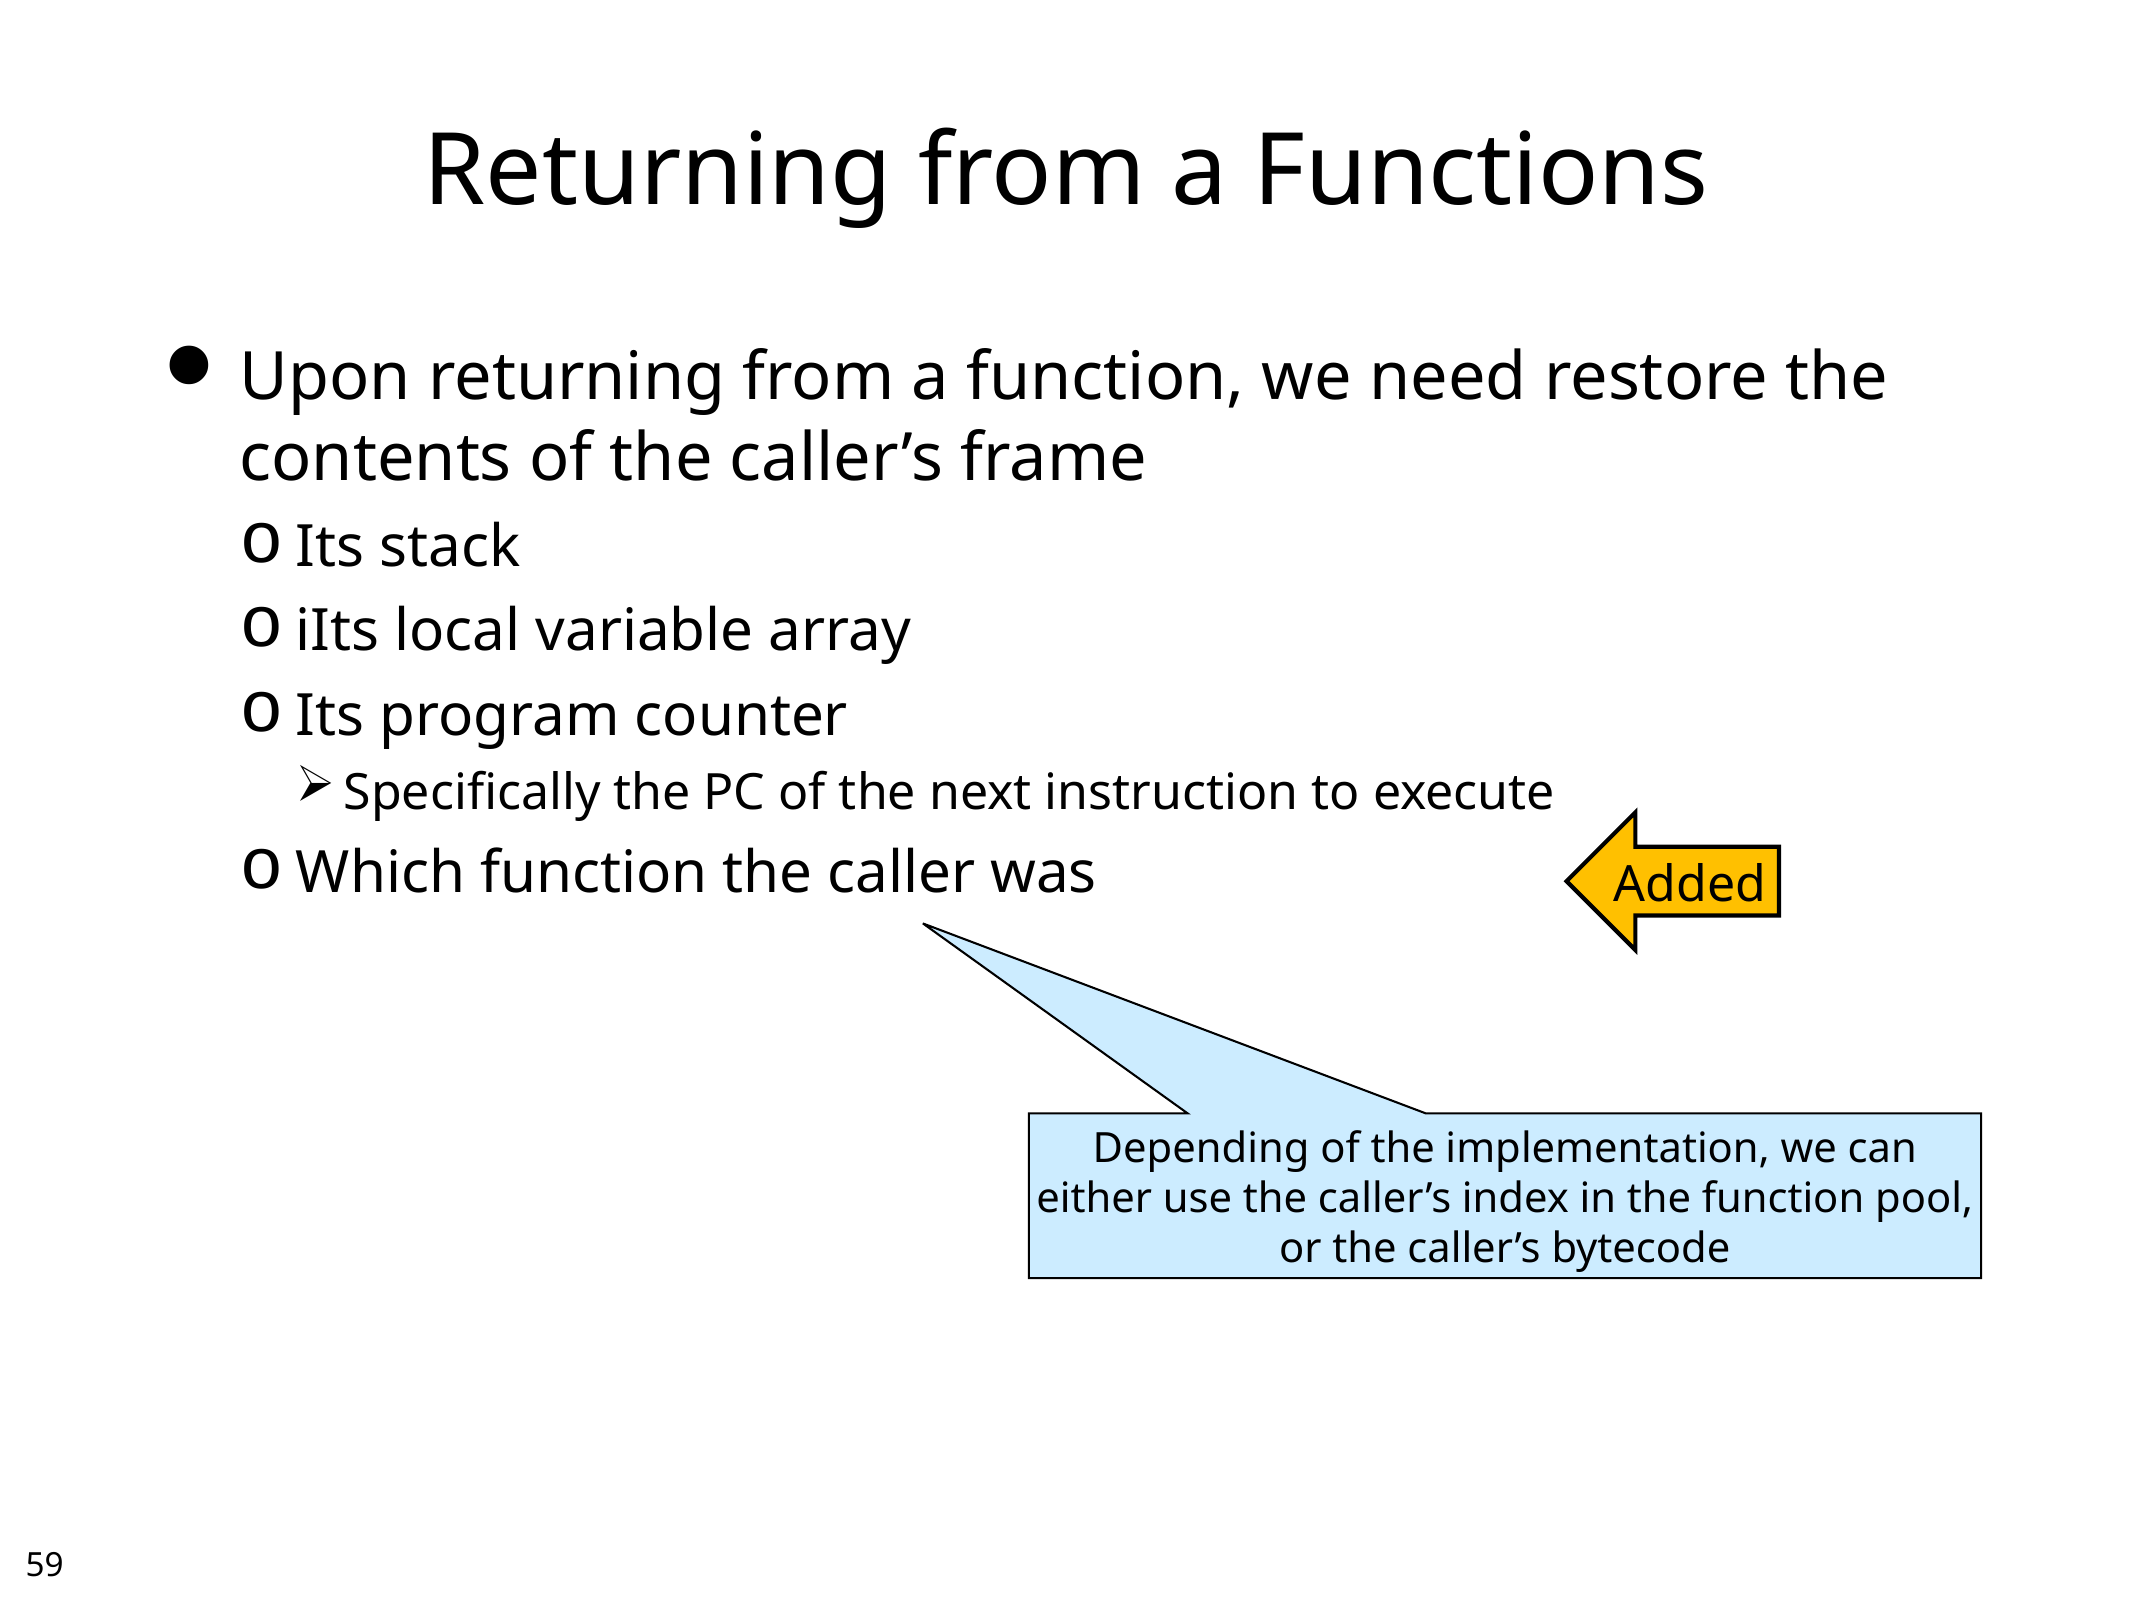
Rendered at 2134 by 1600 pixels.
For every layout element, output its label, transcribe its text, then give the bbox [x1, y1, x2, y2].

text_box Depending of the implementation, we can either use the caller’s index in the function pool, or the caller’s bytecode [922, 923, 1982, 1279]
text_box Added [1566, 812, 1780, 950]
slide_number 58 [16, 1533, 74, 1588]
title Returning from a Functions [155, 41, 1978, 289]
list Upon returning from a function, we need restore the contents of the caller’s frame Its stack iIts local variable array Its program counter Specifically the PC of the next instruction to execute Which function the caller was [155, 324, 1978, 1457]
